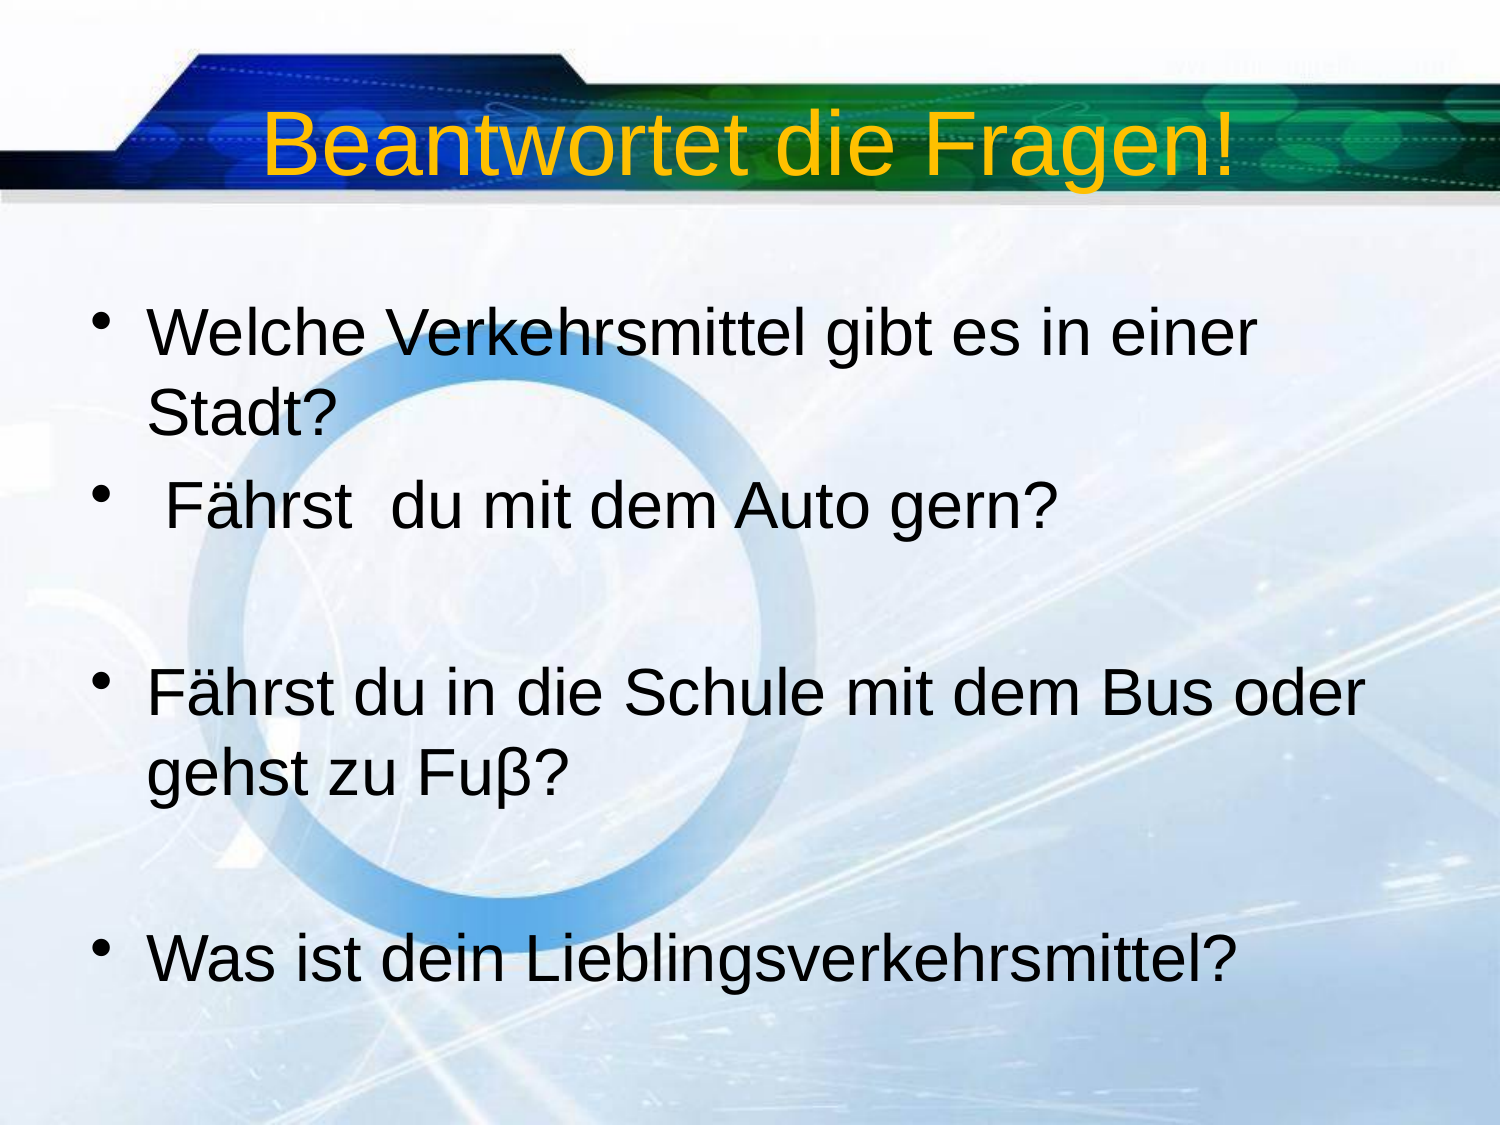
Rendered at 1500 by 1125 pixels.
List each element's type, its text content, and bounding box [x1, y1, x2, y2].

picture [0, 0, 1500, 1125]
title Beantwortet die Fragen! [74, 44, 1426, 233]
list Welche Verkehrsmittel gibt es in einer Stadt? Fährst du mit dem Auto gern? Fährst du in die Schule mit dem Bus oder gehst zu Fuβ? Was ist dein Lieblingsverkehrsmittel? [74, 280, 1426, 1083]
